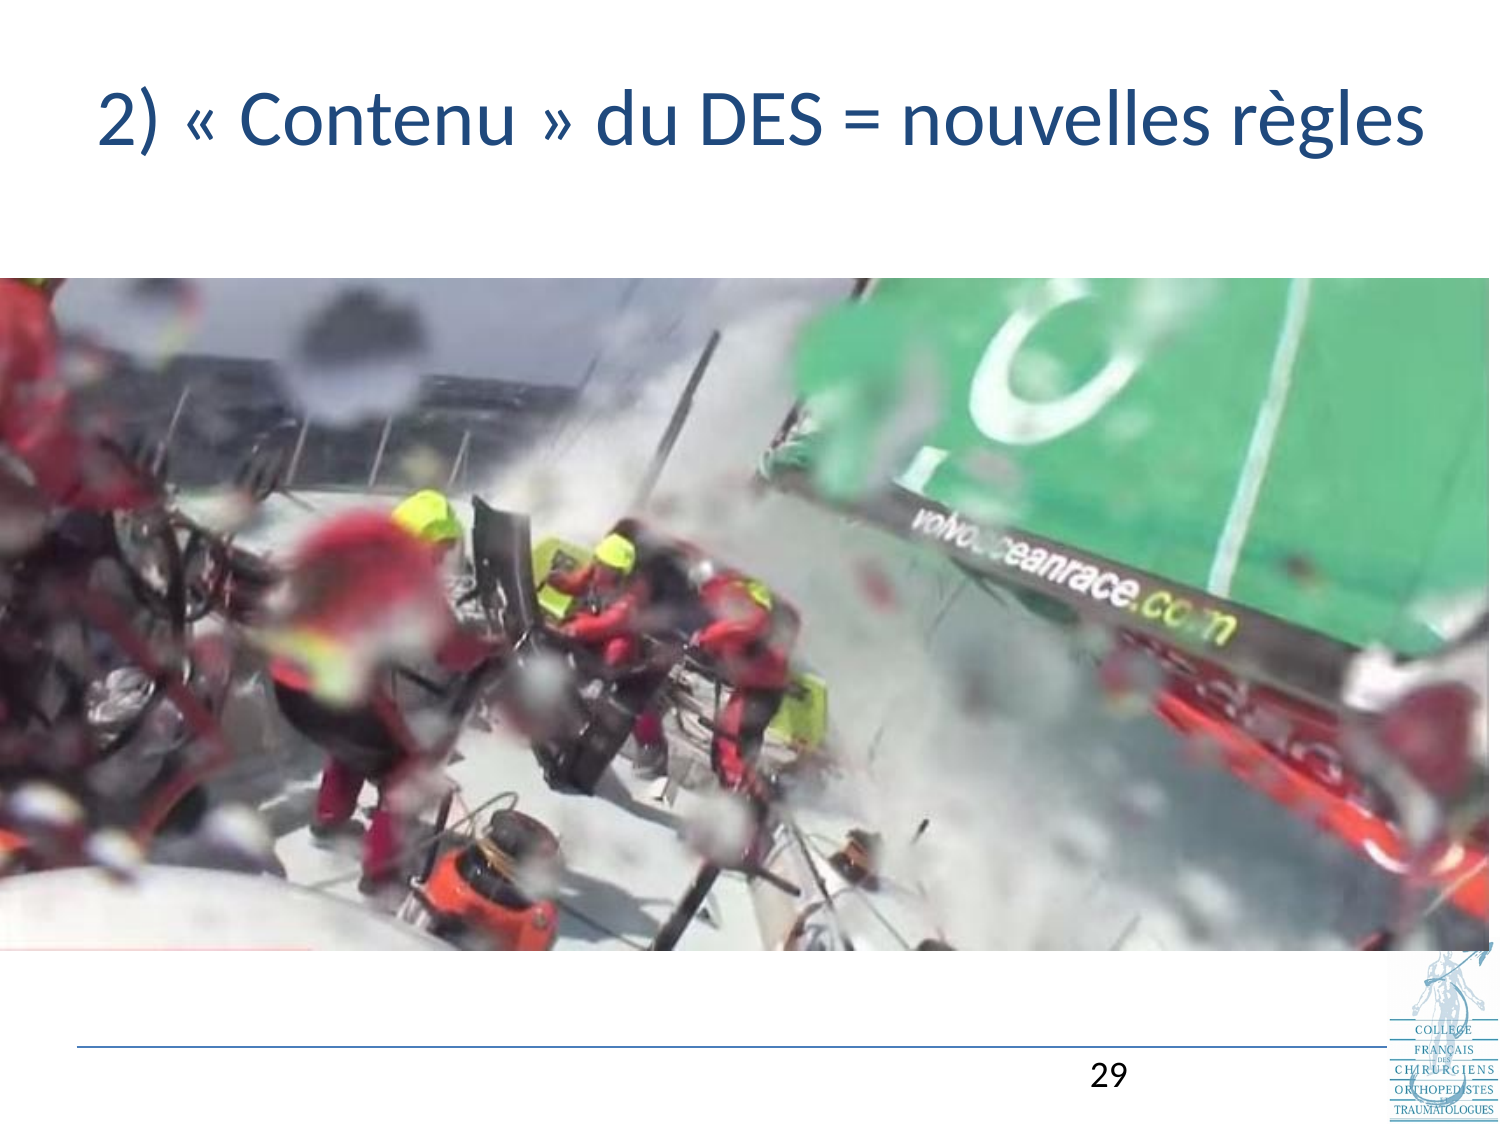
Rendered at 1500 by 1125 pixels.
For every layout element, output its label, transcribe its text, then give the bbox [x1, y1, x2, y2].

picture [0, 278, 1500, 1124]
slide_number 29 [1074, 1042, 1382, 1103]
text_box 2) « Contenu » du DES = nouvelles règles [41, 19, 1483, 207]
